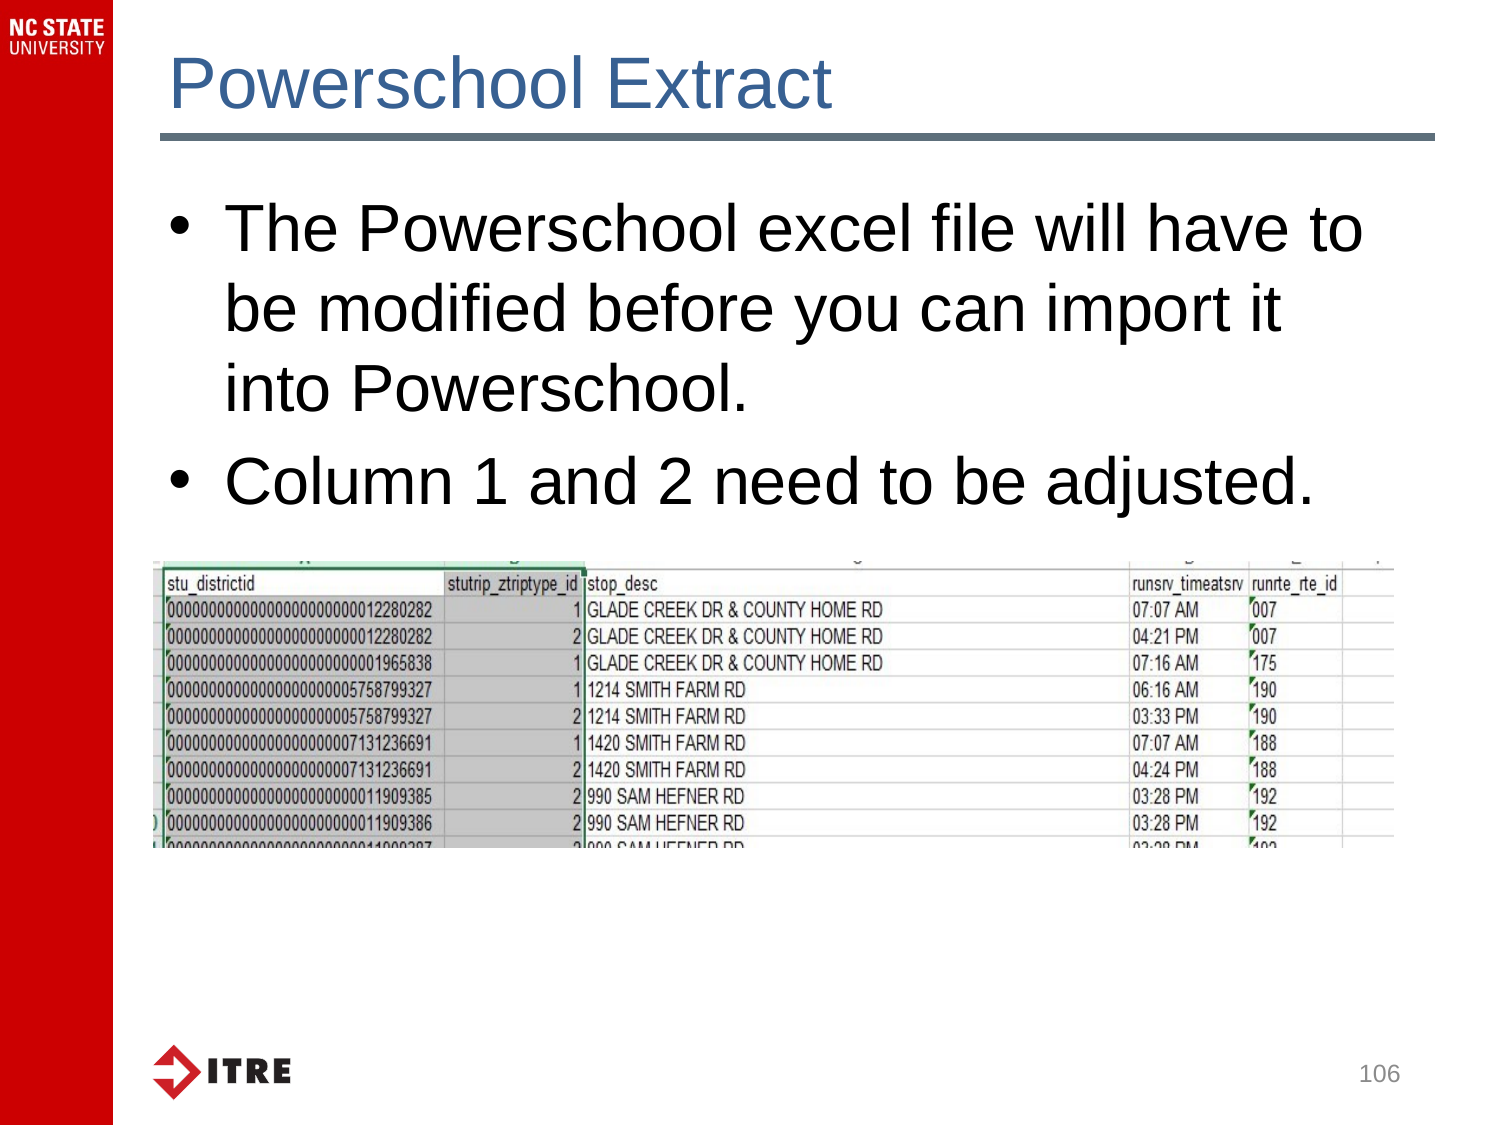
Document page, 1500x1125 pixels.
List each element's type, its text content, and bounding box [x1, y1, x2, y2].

title Powerschool Extract [153, 0, 1394, 168]
picture [0, 0, 113, 1125]
list The Powerschool excel file will have to be modified before you can import it into Powerschool. Column 1 and 2 need to be adjusted. [153, 177, 1394, 561]
picture [153, 561, 1394, 849]
slide_number 106 [1116, 1042, 1416, 1103]
picture [146, 1042, 297, 1102]
